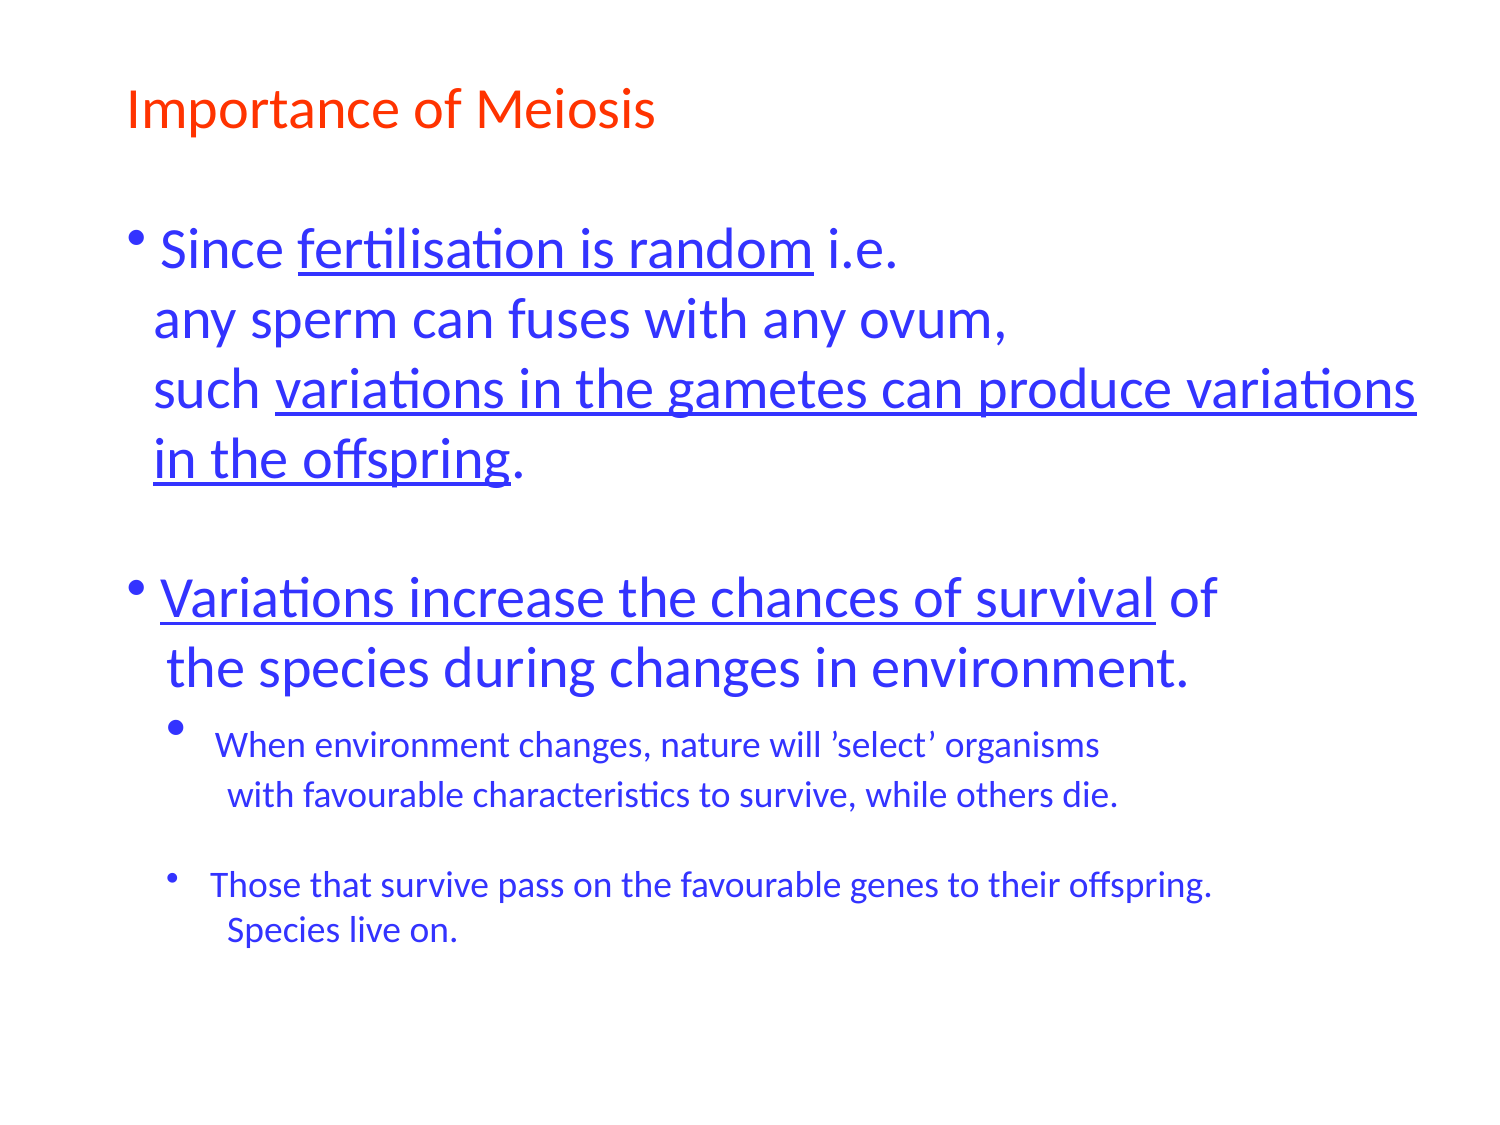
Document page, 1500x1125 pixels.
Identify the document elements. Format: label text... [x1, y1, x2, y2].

text_box Importance of Meiosis Since fertilisation is random i.e. any sperm can fuses with any ovum, such variations in the gametes can produce variations in the offspring. Variations increase the chances of survival of the species during changes in environment. When environment changes, nature will ’select’ organisms with favourable characteristics to survive, while others die. Those that survive pass on the favourable genes to their offspring. Species live on. [111, 62, 1432, 1002]
